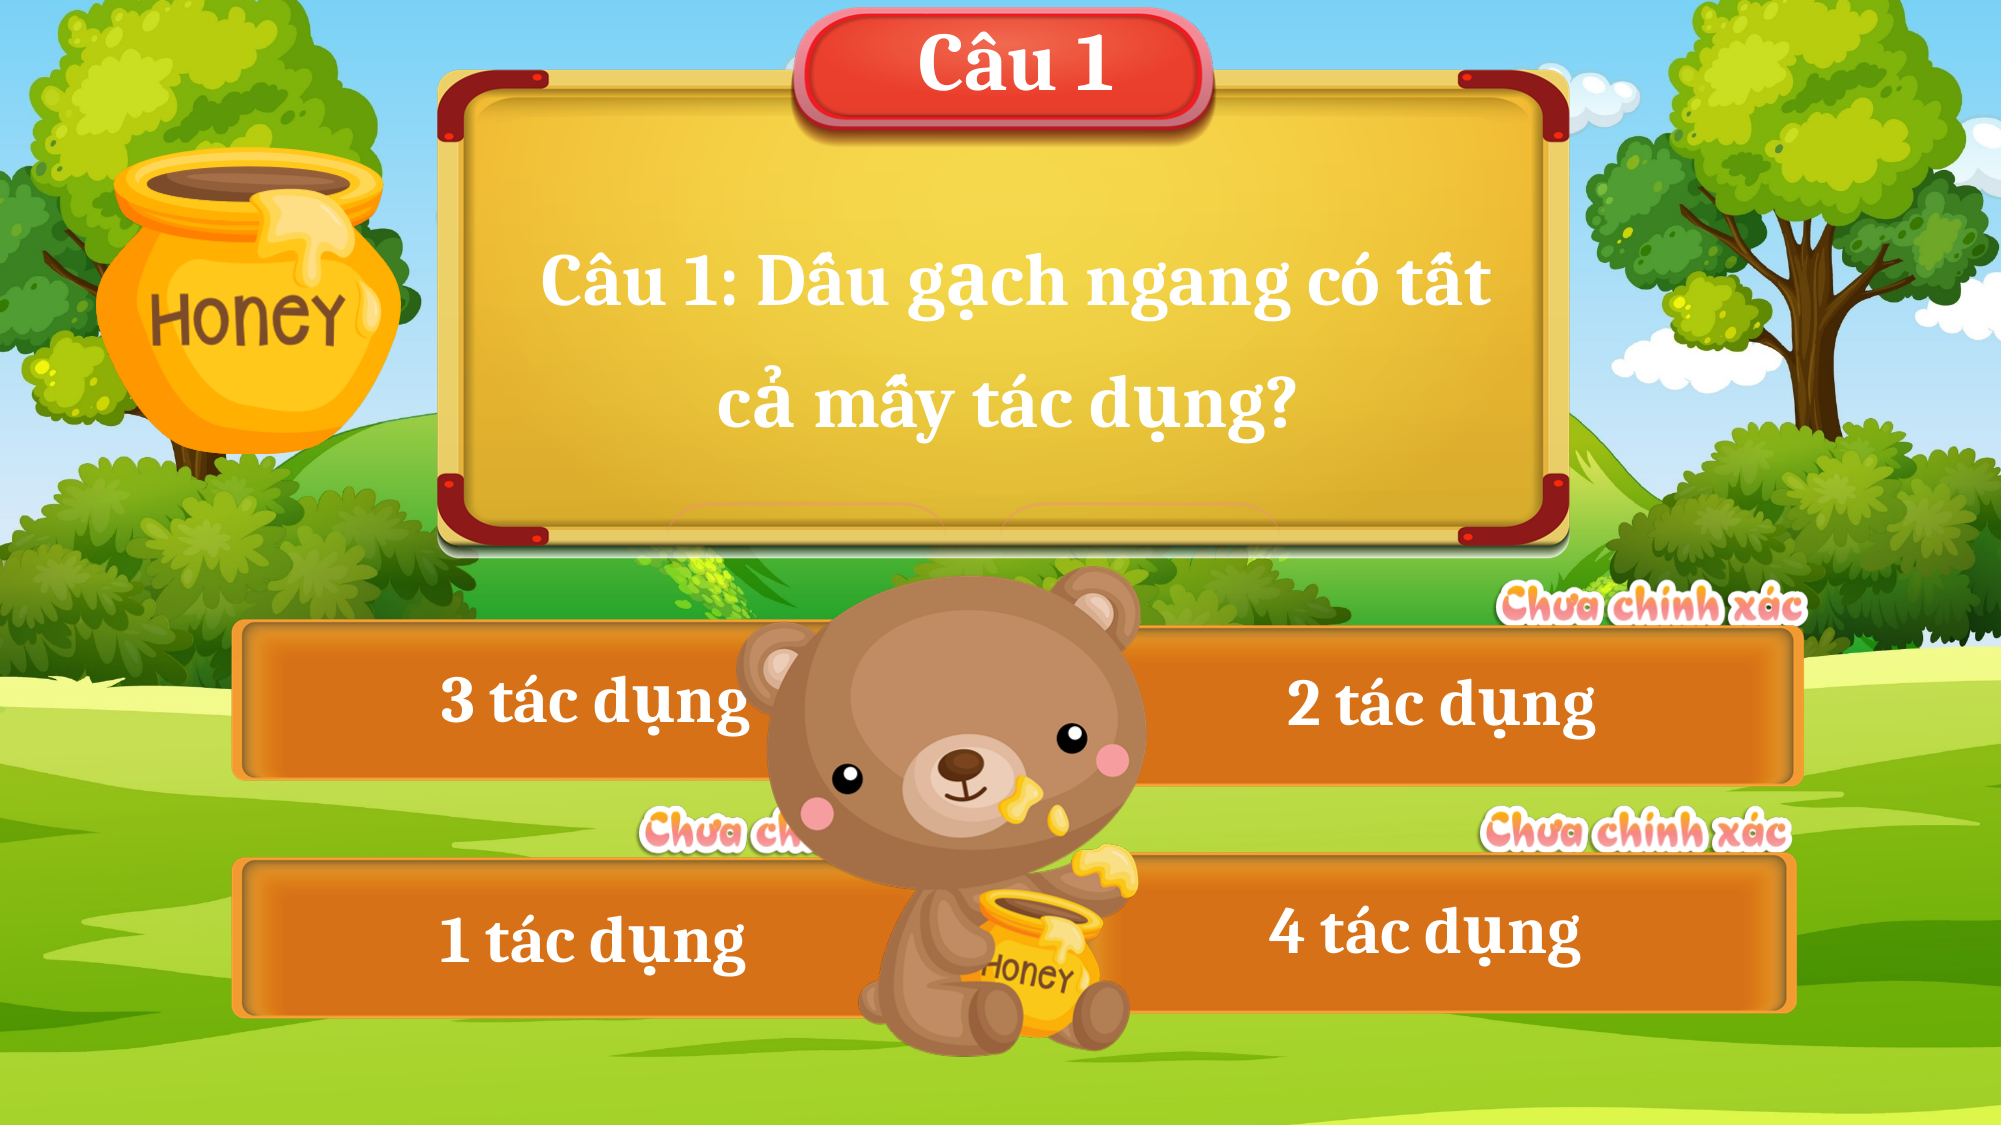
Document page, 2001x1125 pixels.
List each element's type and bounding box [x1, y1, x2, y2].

picture [0, 0, 2001, 1125]
text_box [209, 611, 730, 796]
text_box [1156, 617, 1828, 801]
text_box [1156, 844, 1821, 1028]
text_box [437, 0, 1600, 581]
text_box [209, 849, 730, 1033]
